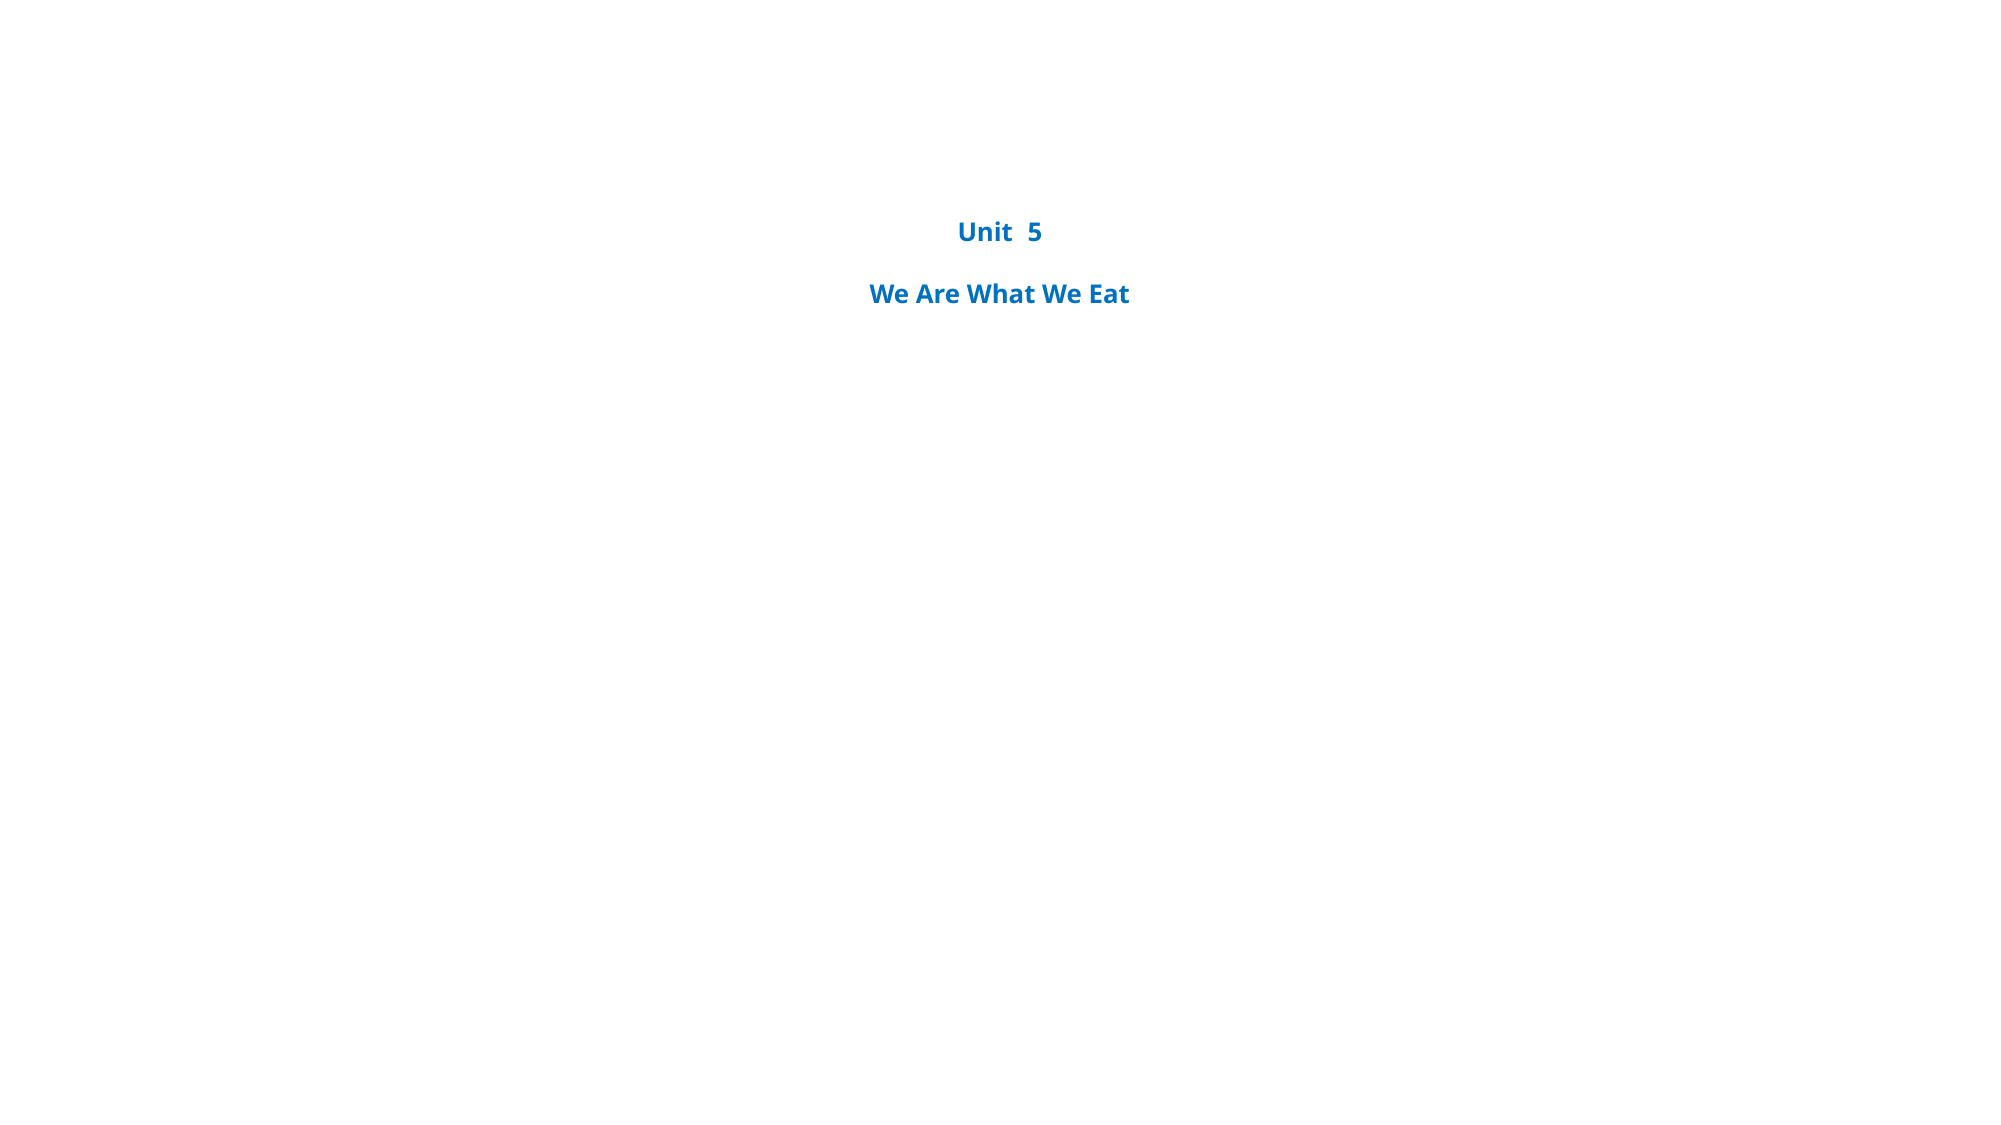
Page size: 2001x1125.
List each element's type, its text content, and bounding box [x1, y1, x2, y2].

title Unit 5 We Are What We Eat [250, 121, 1750, 319]
